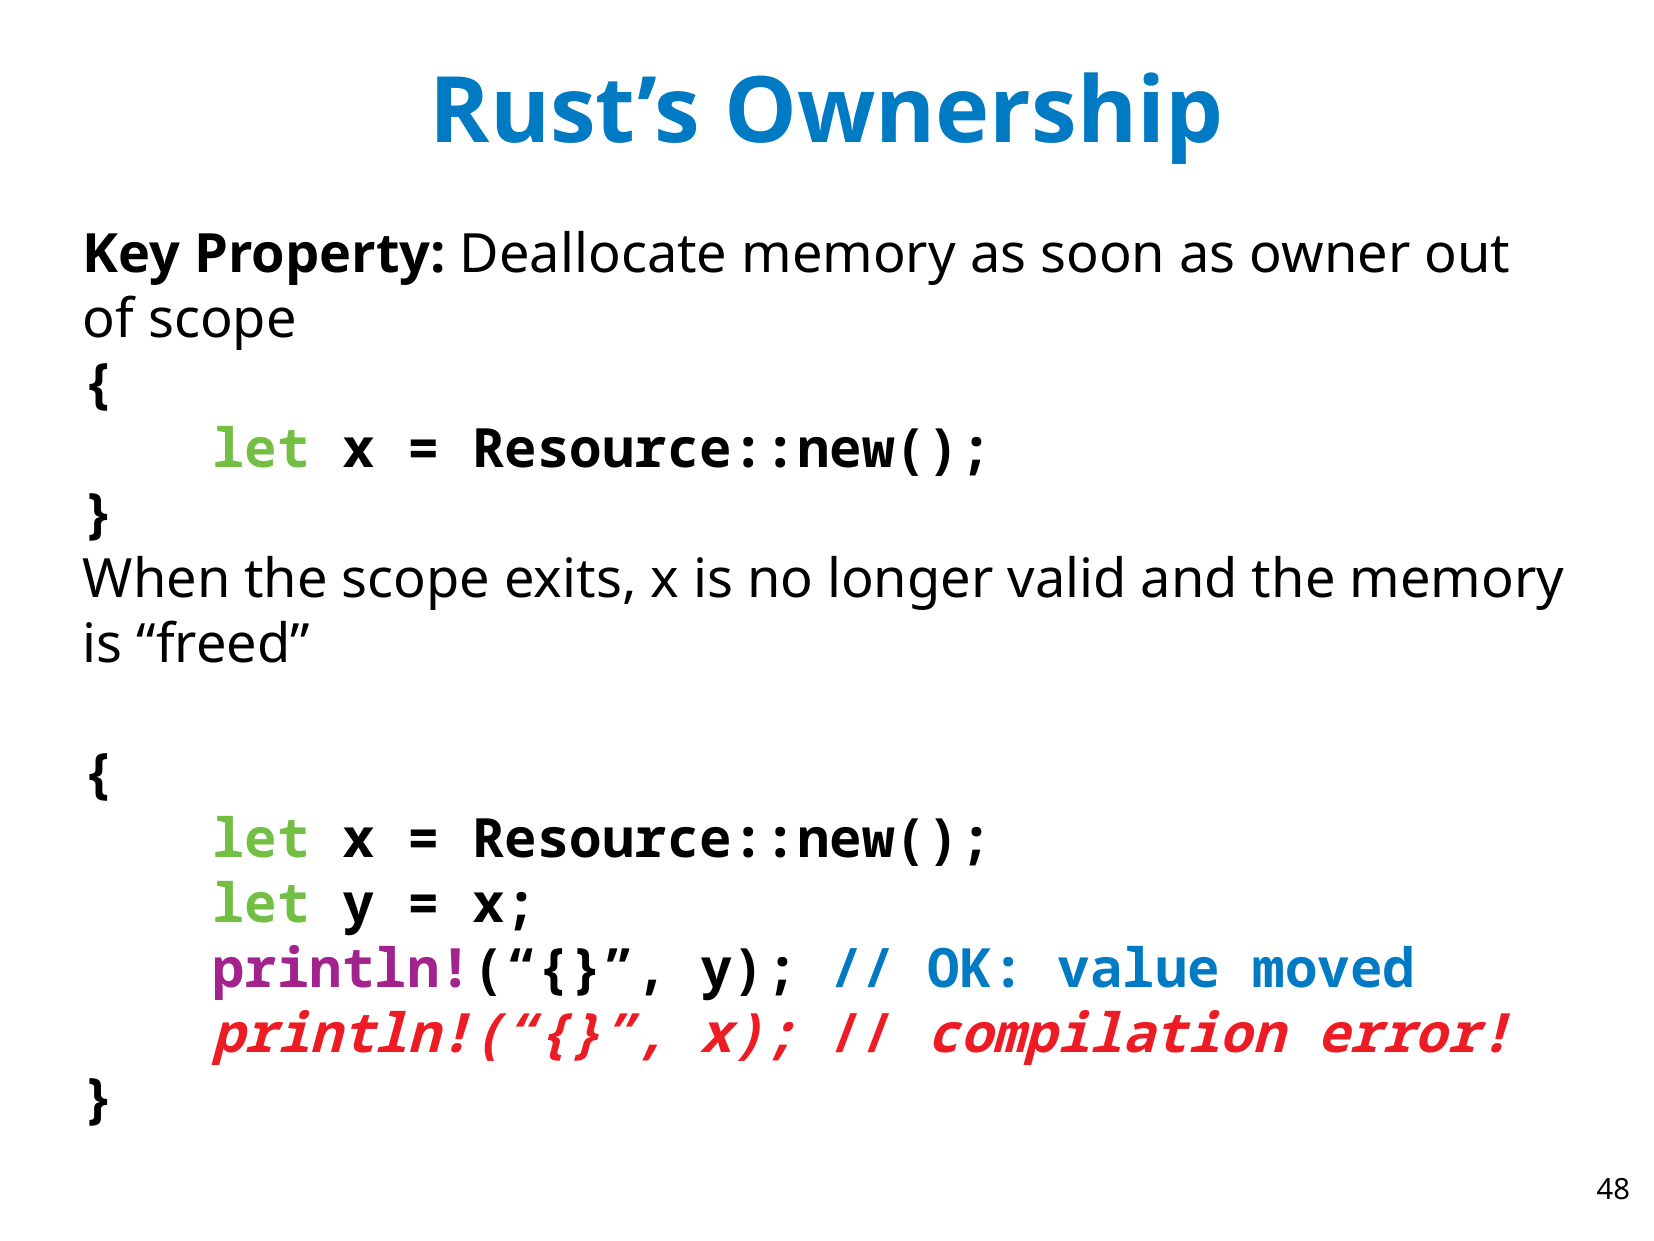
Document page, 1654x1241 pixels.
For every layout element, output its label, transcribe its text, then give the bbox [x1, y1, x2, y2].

list Key Property: Deallocate memory as soon as owner out of scope { let x = Resource::new(); } When the scope exits, x is no longer valid and the memory is “freed” { let x = Resource::new(); let y = x; println!(“{}”, y); // OK: value moved println!(“{}”, x); // compilation error! } [82, 185, 1571, 1162]
slide_number 48 [1244, 1124, 1631, 1211]
title Rust’s Ownership [0, 2, 1654, 210]
